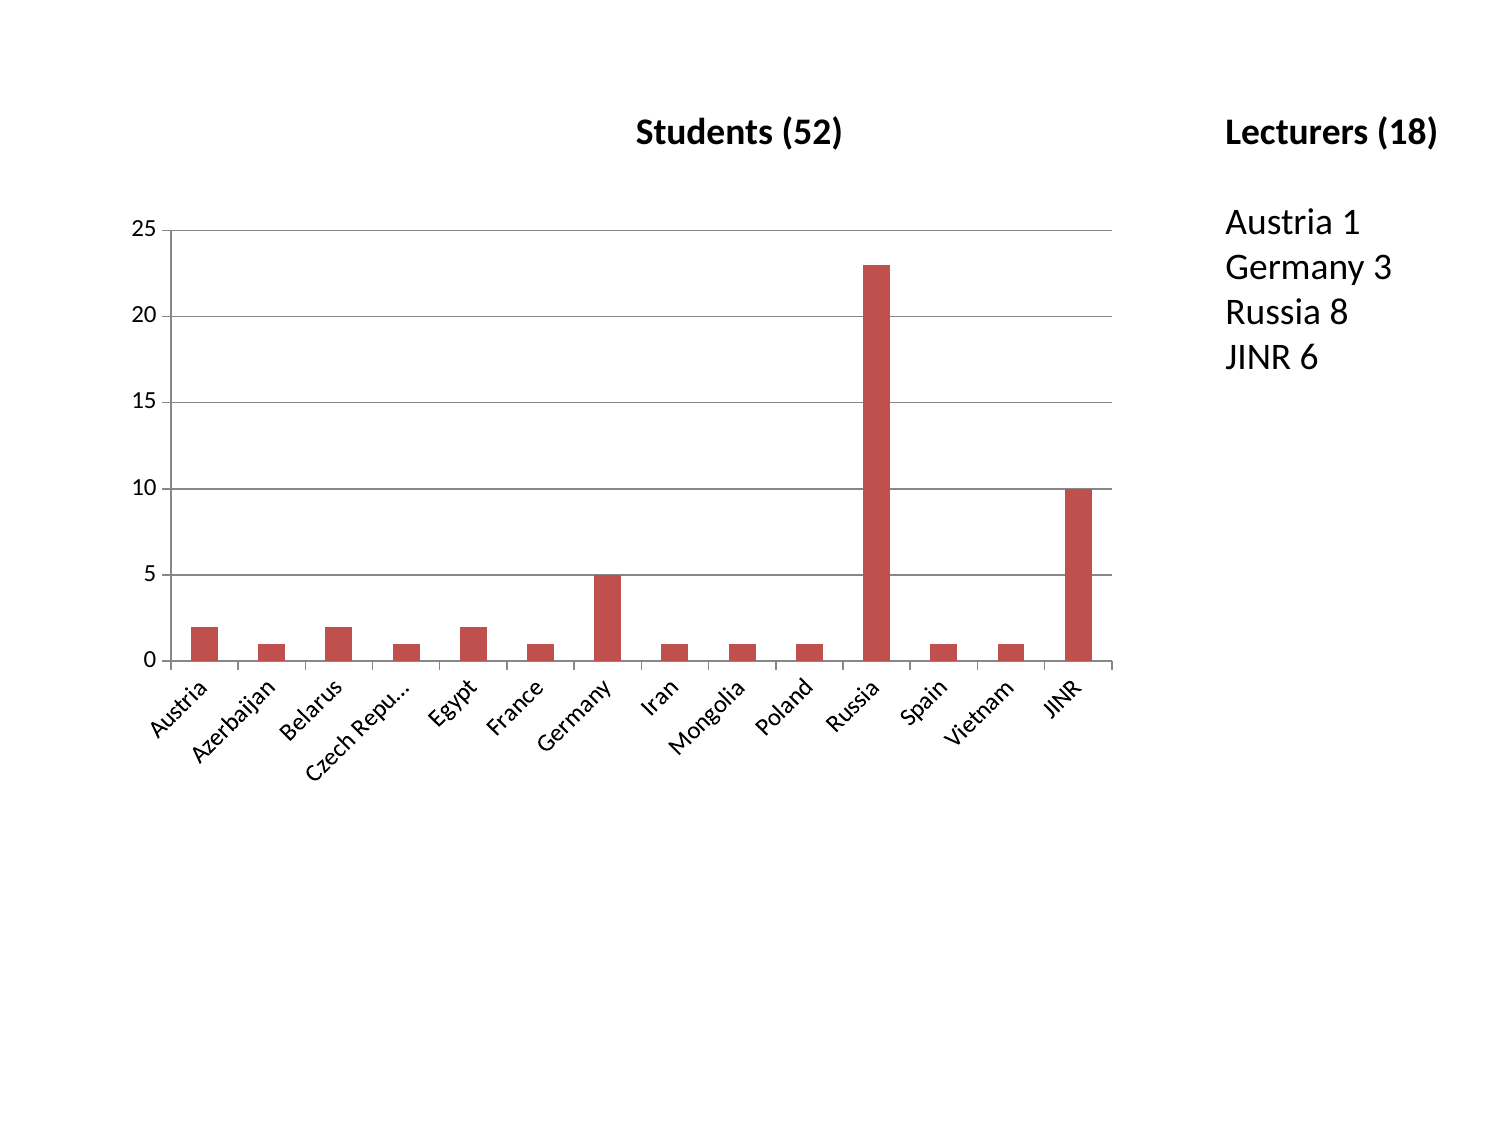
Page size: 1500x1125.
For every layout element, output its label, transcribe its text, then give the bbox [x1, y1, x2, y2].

chart [100, 172, 1126, 789]
text_box Students (52) [621, 100, 859, 160]
text_box Austria 1 Germany 3 Russia 8 JINR 6 [1210, 189, 1462, 385]
text_box Lecturers (18) [1210, 100, 1454, 160]
